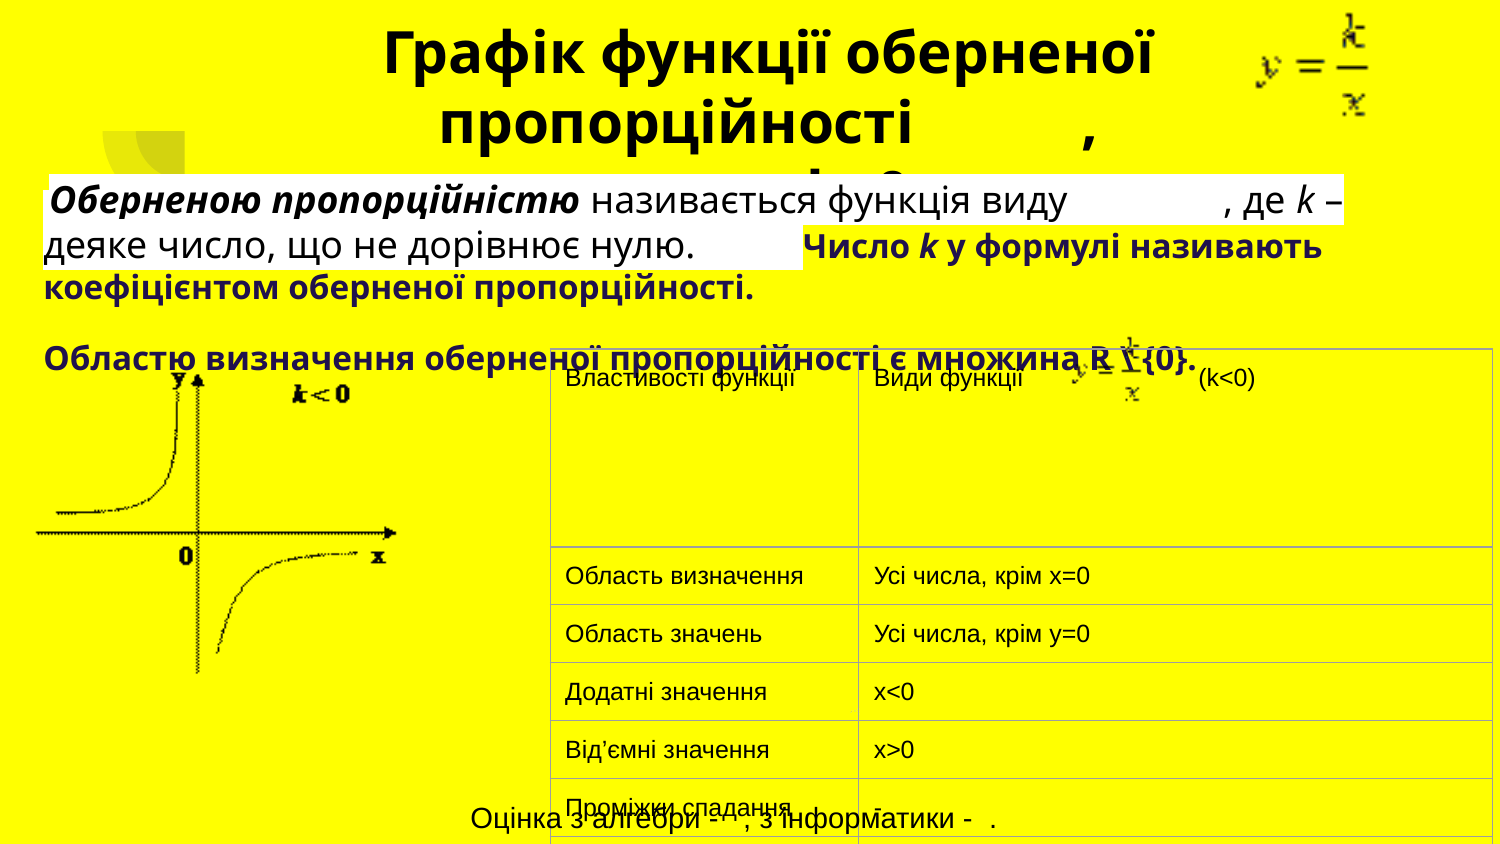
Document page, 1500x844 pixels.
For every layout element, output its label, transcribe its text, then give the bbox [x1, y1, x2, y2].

picture [850, 707, 860, 715]
table_cell Область визначення [551, 548, 858, 604]
table_cell x<0 і x>0 [859, 837, 1492, 844]
text_box Оцінка з алгебри - , з інформатики - . [455, 784, 1483, 829]
picture [1247, 0, 1378, 130]
table_header Властивості функції [551, 350, 858, 546]
text_box Оберненою пропорційністю називається функція виду , де k – деяке число, що не дорівнює нулю. Число k у формулі називають коефіцієнтом оберненої пропорційності. Областю визначення оберненої пропорційності є множина R \ {0}. [28, 239, 1388, 369]
table_cell Від’ємні значення [551, 721, 858, 778]
table_cell x>0 [859, 721, 1492, 778]
table_cell Проміжки зростання [551, 837, 858, 844]
table_cell Додатні значення [551, 663, 858, 720]
table_cell x<0 [859, 663, 1492, 720]
table_cell Проміжки спадання [551, 779, 858, 784]
table_cell - [859, 779, 1492, 836]
table_cell Проміжки спадання [551, 829, 858, 836]
table_header Види функції (k<0) [859, 350, 1492, 546]
table_cell Усі числа, крім y=0 [859, 605, 1492, 662]
picture [1066, 328, 1148, 409]
table_cell Усі числа, крім x=0 [859, 548, 1492, 604]
picture [18, 348, 438, 694]
table_cell Область значень [551, 605, 858, 662]
title Графік функції оберненої пропорційності , якщо k<0 [36, 0, 1500, 164]
